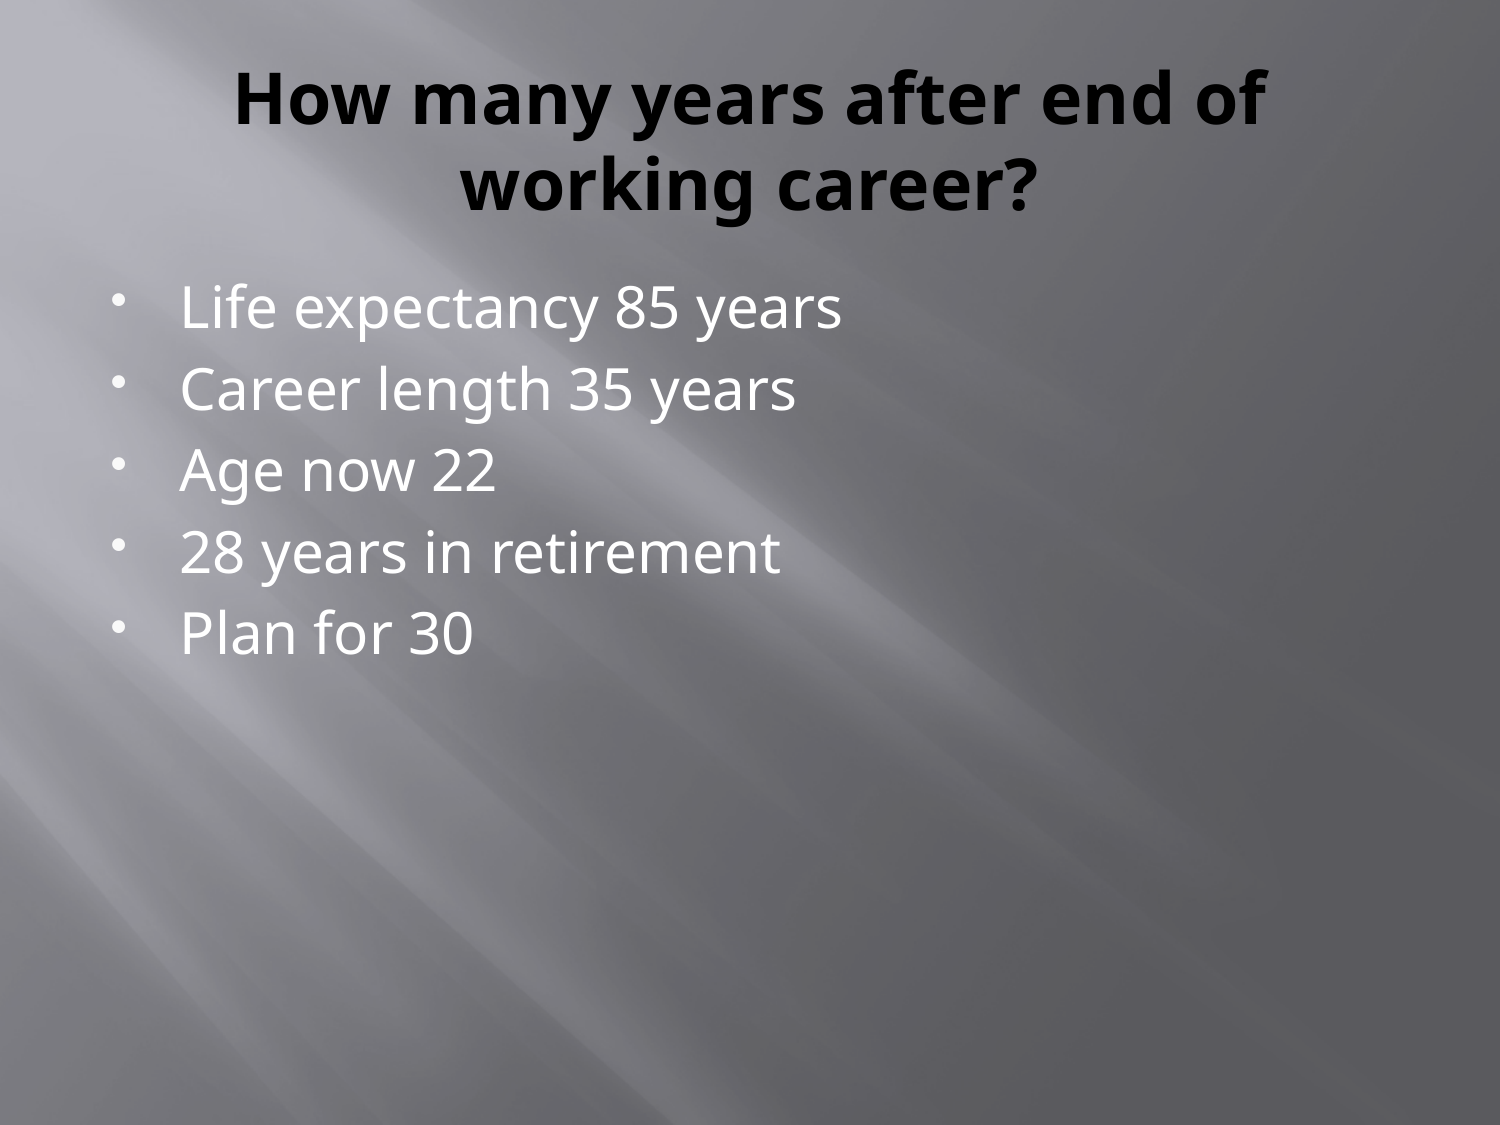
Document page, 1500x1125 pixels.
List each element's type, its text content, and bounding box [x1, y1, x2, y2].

list Life expectancy 85 years Career length 35 years Age now 22 28 years in retirement Plan for 30 [75, 262, 1425, 1035]
title How many years after end of working career? [75, 45, 1425, 233]
